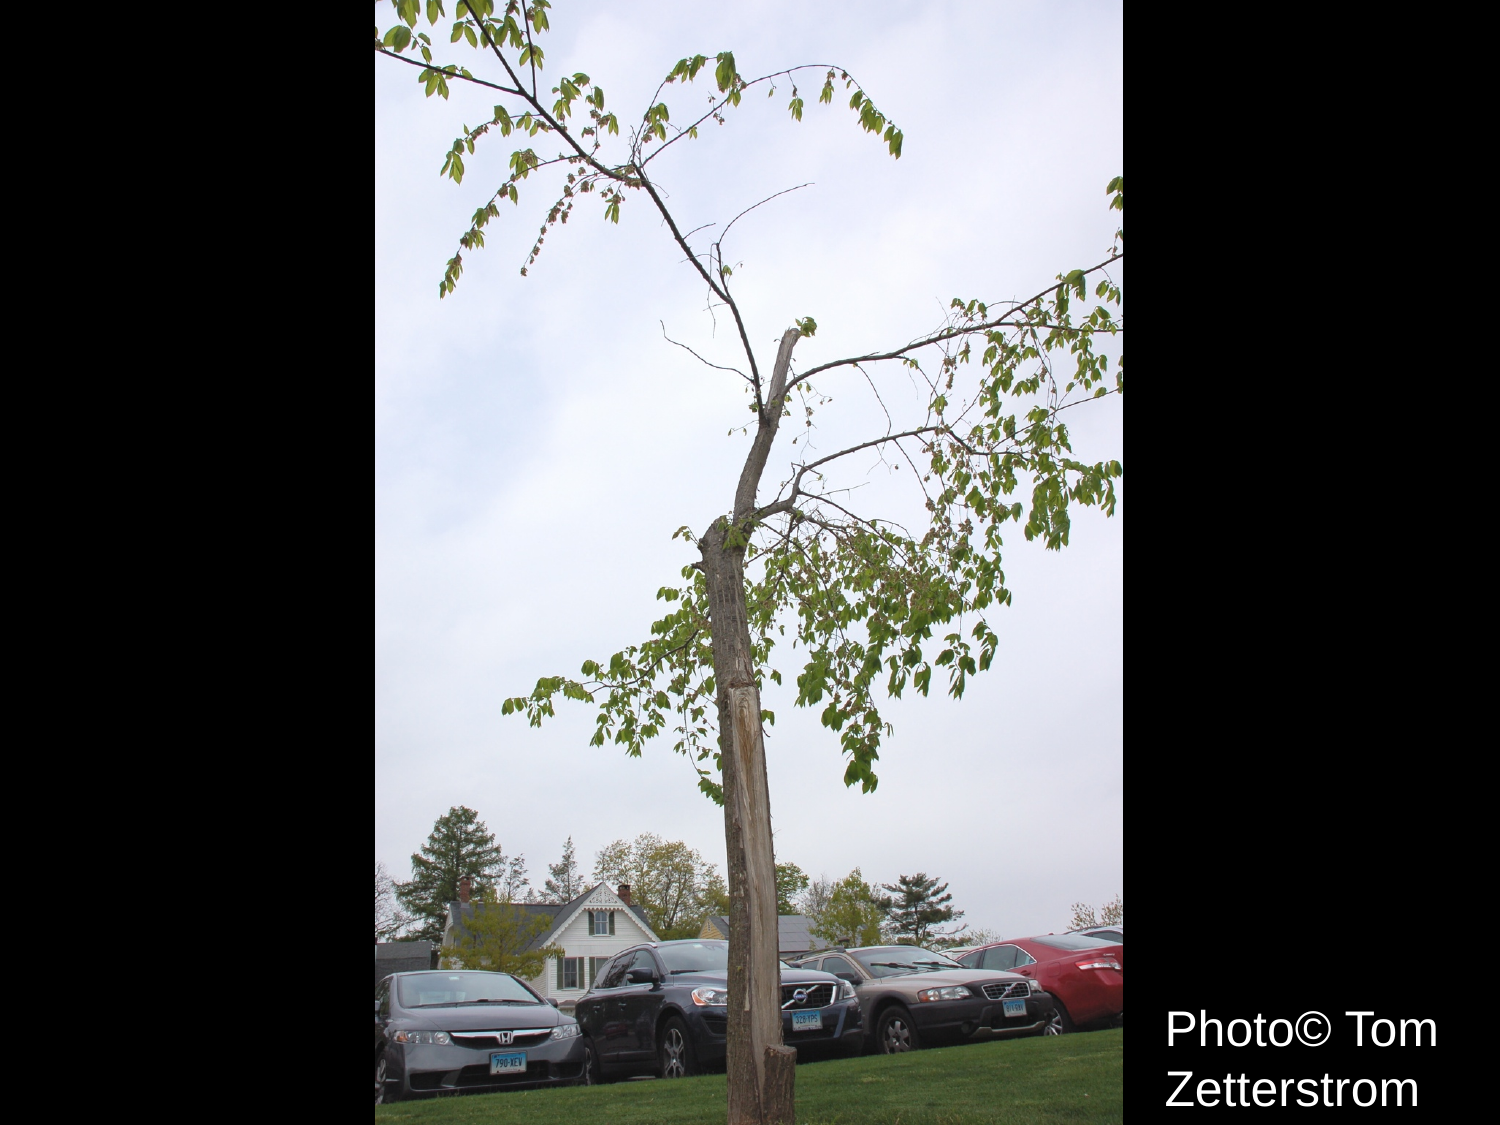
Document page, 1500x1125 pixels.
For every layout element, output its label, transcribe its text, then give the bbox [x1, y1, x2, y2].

picture [374, 0, 1123, 1125]
text_box Photo© Tom Zetterstrom [1149, 988, 1463, 1124]
